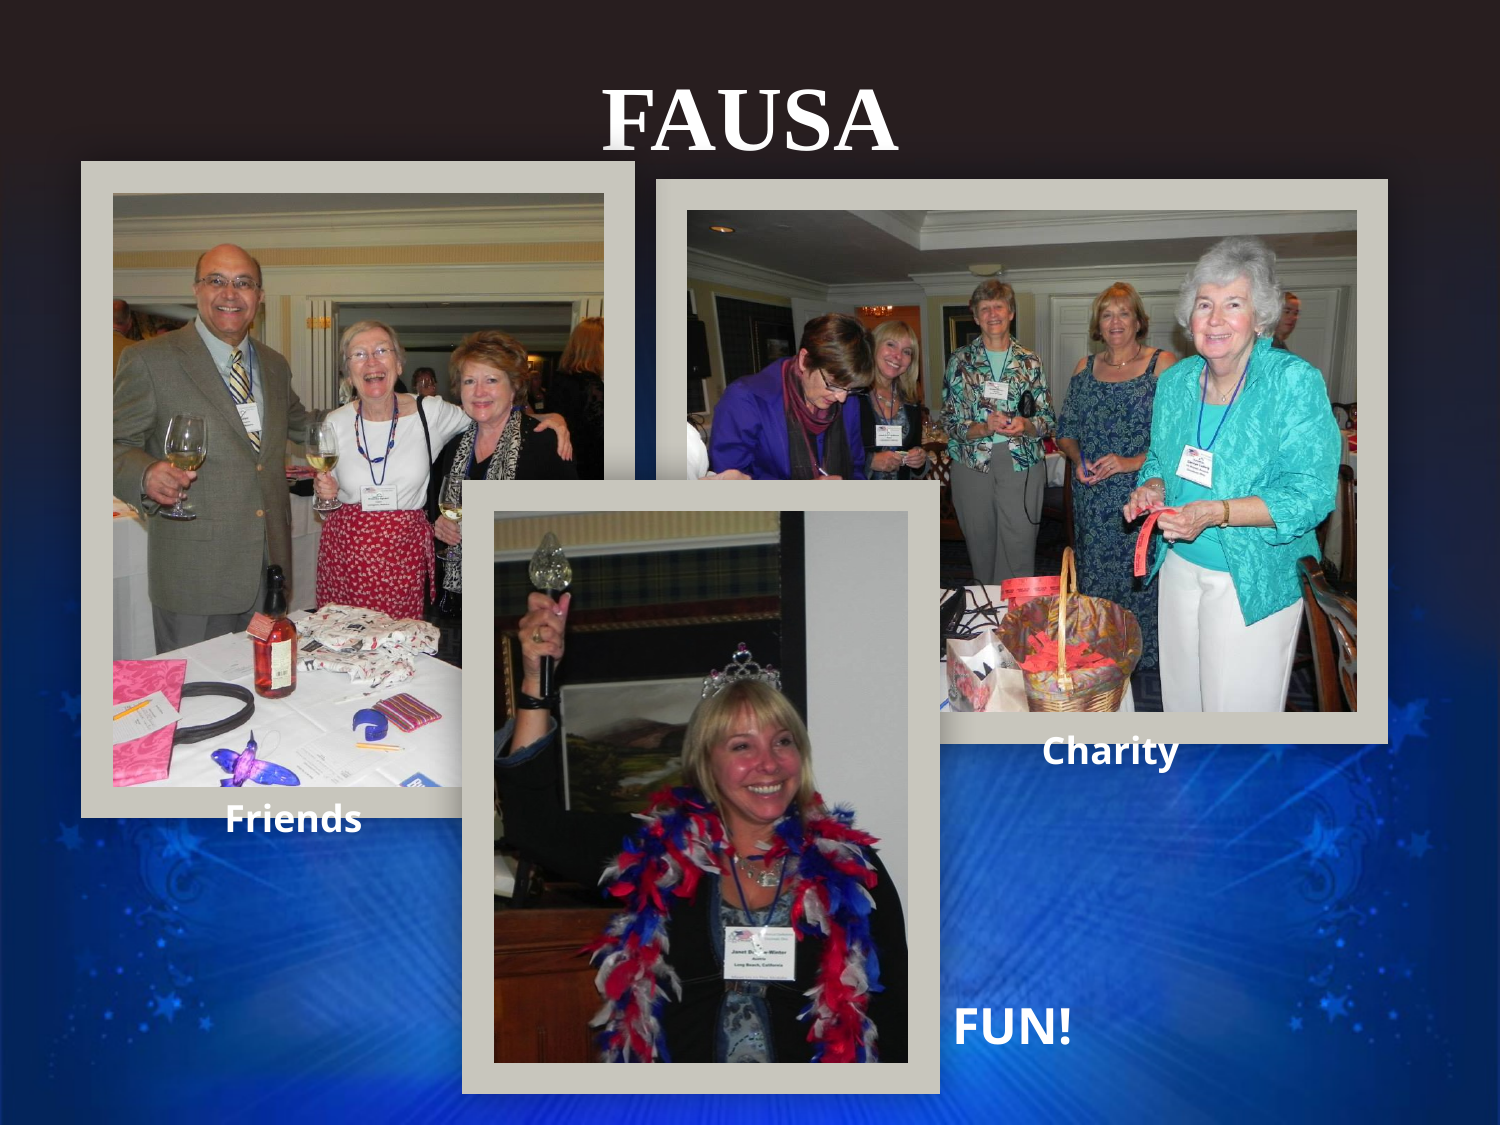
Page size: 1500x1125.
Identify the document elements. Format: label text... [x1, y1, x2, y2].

text_box Charity [913, 721, 1313, 780]
title FAUSA [113, 19, 1389, 159]
text_box Friends [112, 795, 475, 847]
picture [0, 0, 1500, 1125]
text_box FUN! [937, 987, 1400, 1063]
